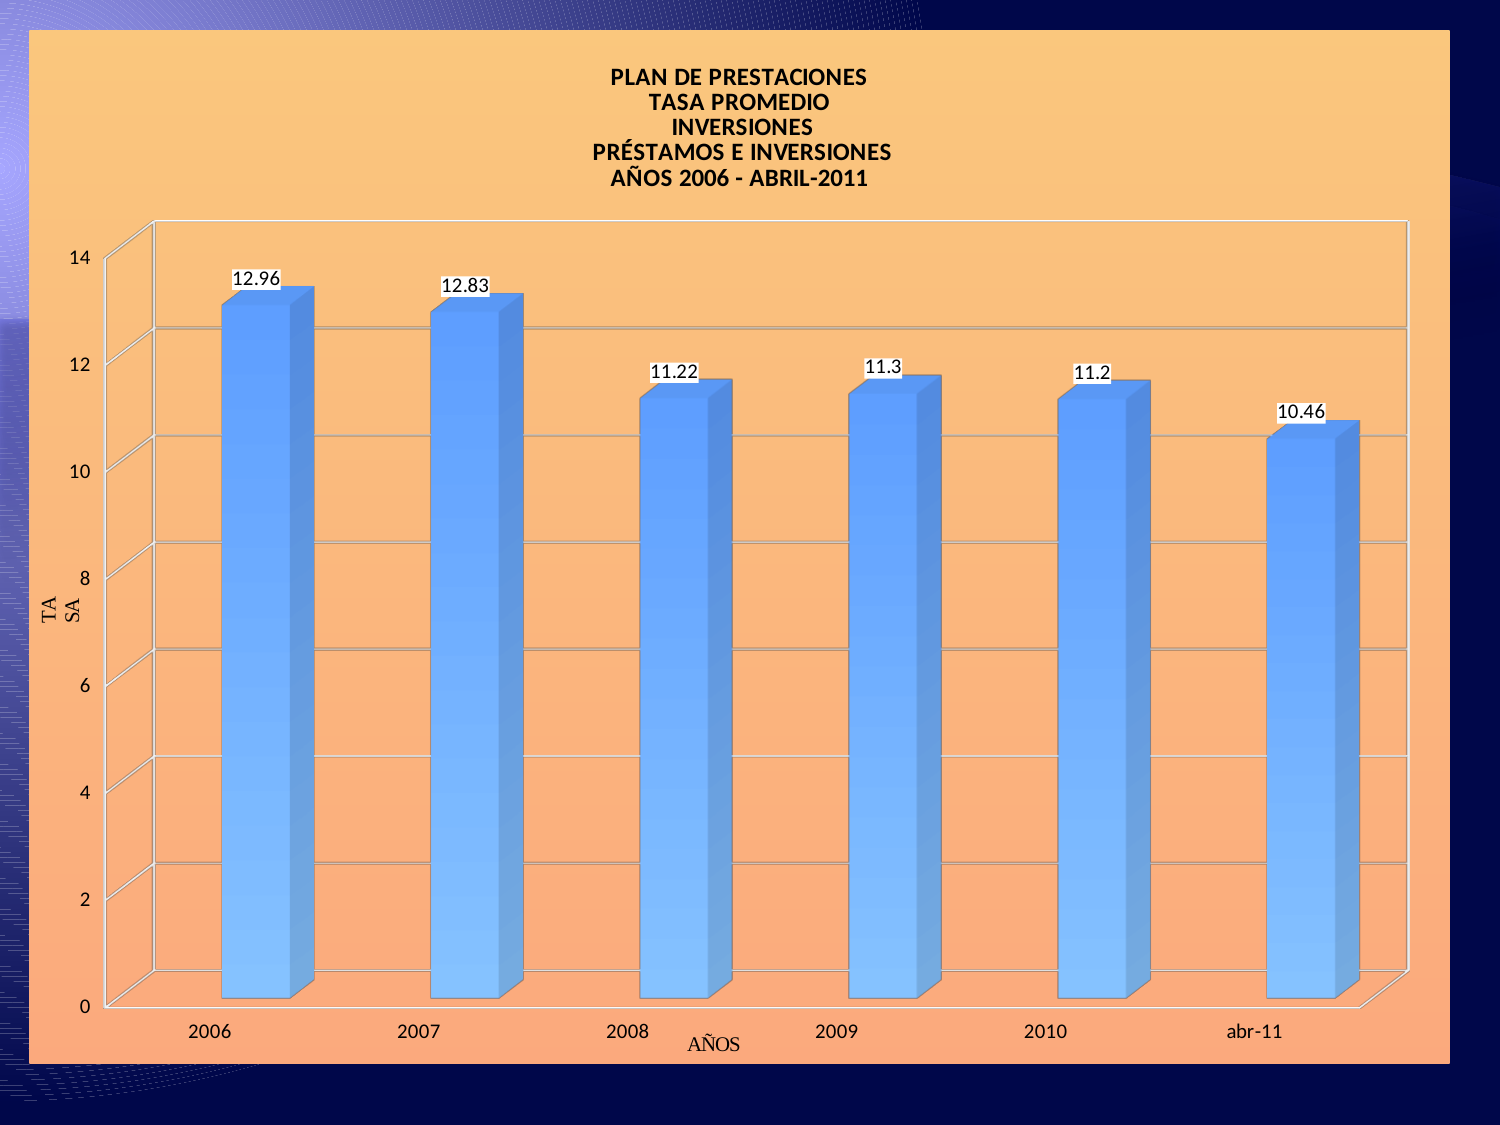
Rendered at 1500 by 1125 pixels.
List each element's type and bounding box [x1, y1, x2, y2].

chart [29, 30, 1451, 1064]
